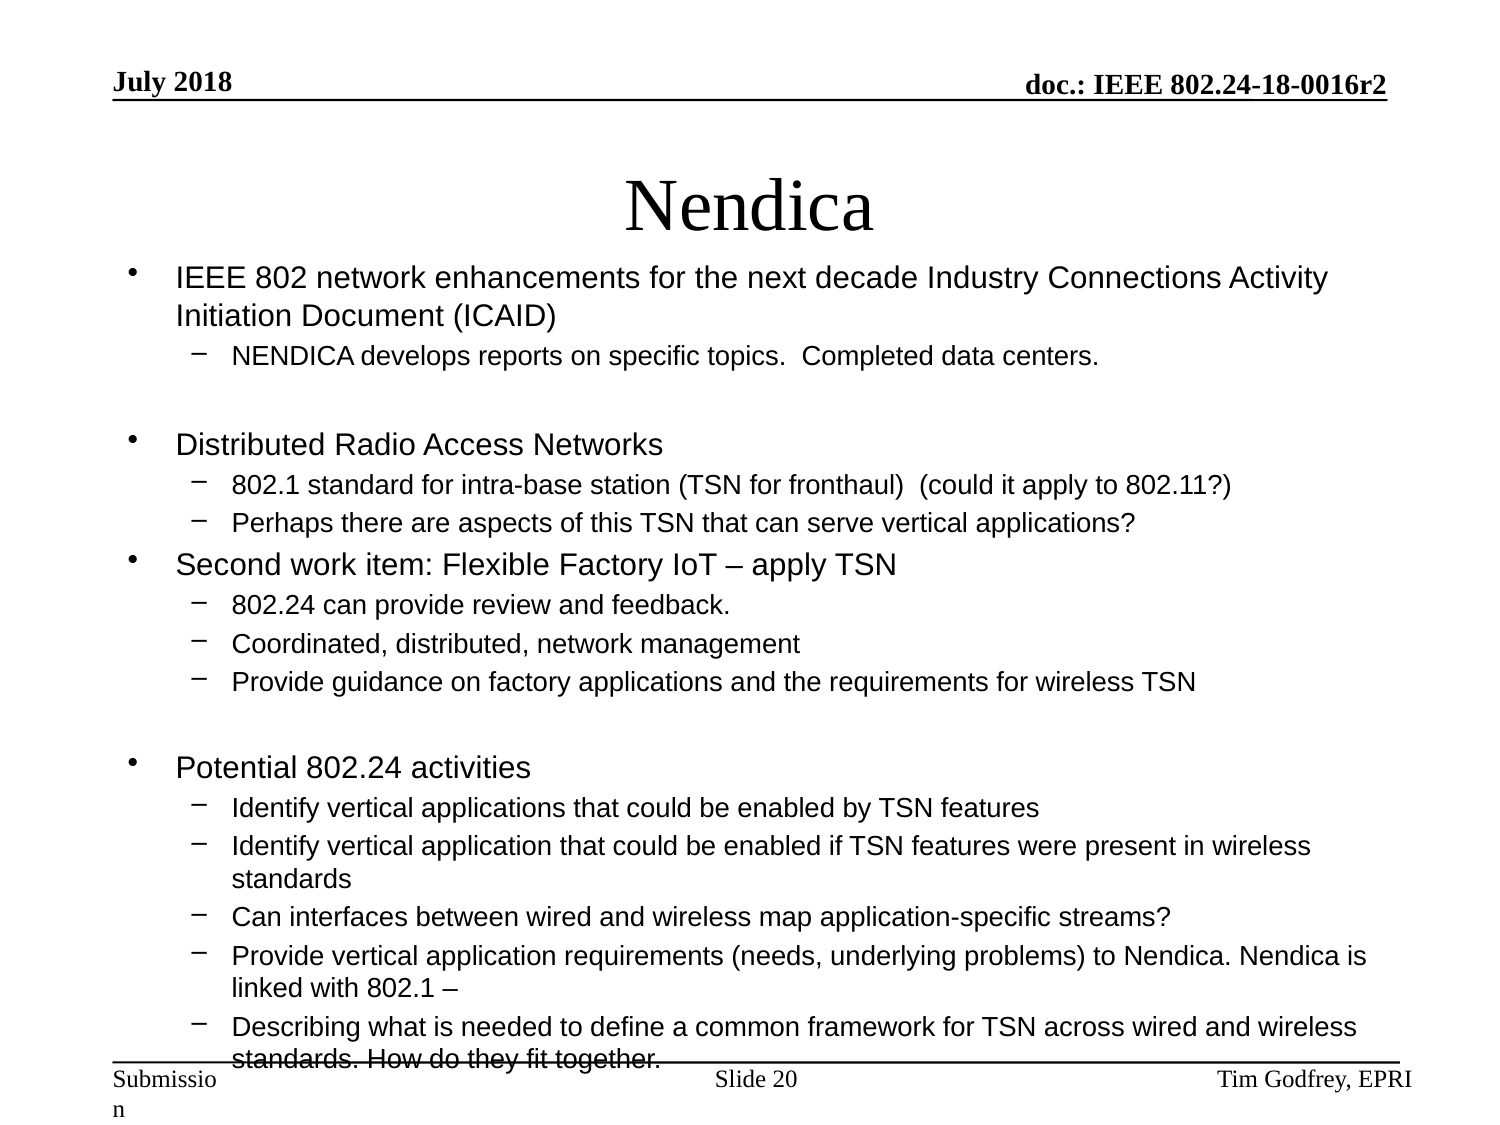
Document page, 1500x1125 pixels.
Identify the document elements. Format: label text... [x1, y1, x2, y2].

slide_number Slide 20 [712, 1062, 800, 1093]
title Nendica [112, 112, 1388, 249]
footer Tim Godfrey, EPRI [900, 1062, 1413, 1093]
list IEEE 802 network enhancements for the next decade Industry Connections Activity Initiation Document (ICAID) NENDICA develops reports on specific topics. Completed data centers. Distributed Radio Access Networks 802.1 standard for intra-base station (TSN for fronthaul) (could it apply to 802.11?) Perhaps there are aspects of this TSN that can serve vertical applications? Second work item: Flexible Factory IoT – apply TSN 802.24 can provide review and feedback. Coordinated, distributed, network management Provide guidance on factory applications and the requirements for wireless TSN Potential 802.24 activities Identify vertical applications that could be enabled by TSN features Identify vertical application that could be enabled if TSN features were present in wireless standards Can interfaces between wired and wireless map application-specific streams? Provide vertical application requirements (needs, underlying problems) to Nendica. Nendica is linked with 802.1 – Describing what is needed to define a common framework for TSN across wired and wireless standards. How do they fit together. [112, 249, 1388, 1093]
